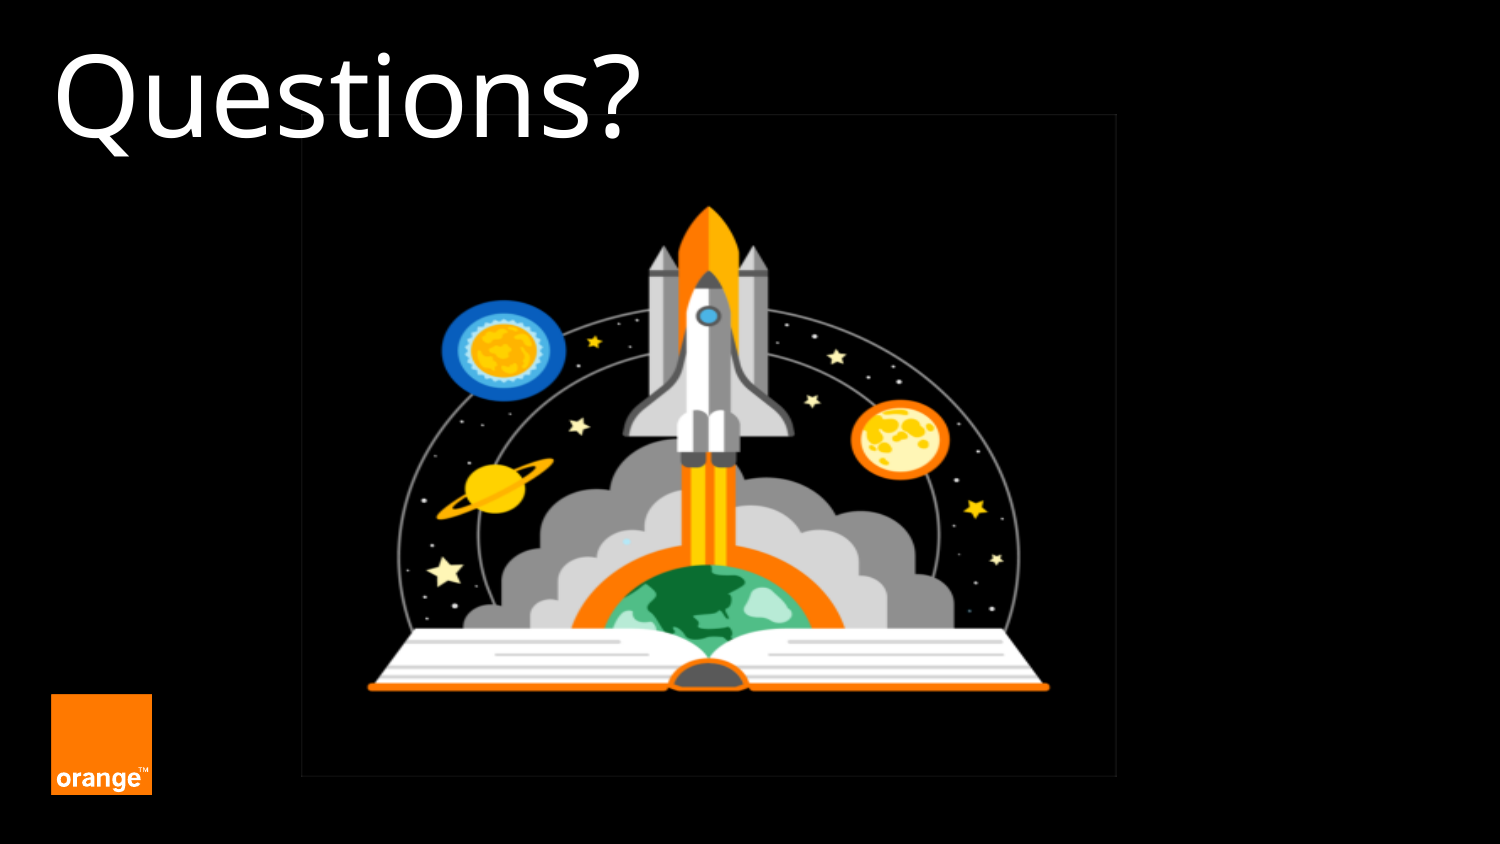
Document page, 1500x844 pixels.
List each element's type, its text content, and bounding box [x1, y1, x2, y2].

title Questions? [51, 43, 844, 422]
picture [301, 114, 1117, 777]
